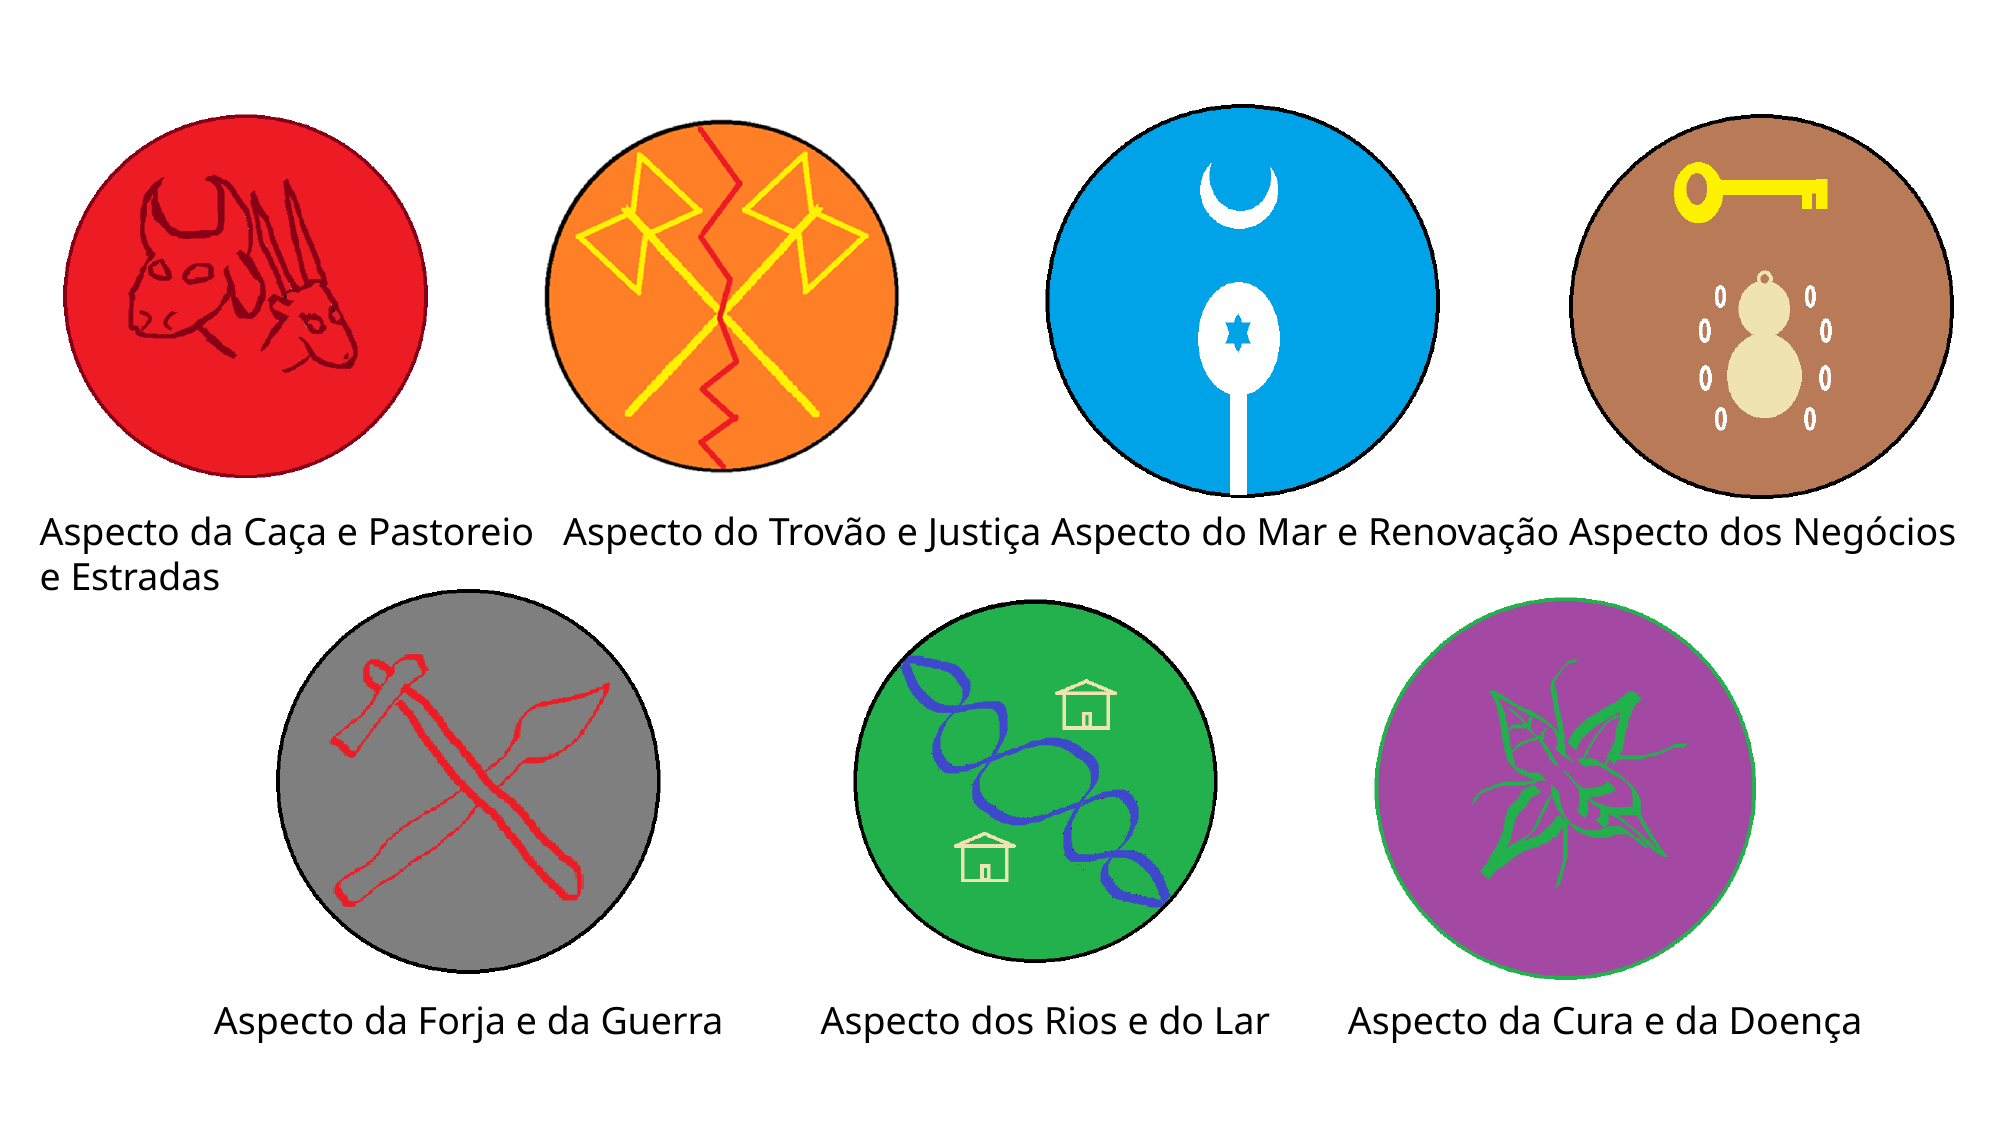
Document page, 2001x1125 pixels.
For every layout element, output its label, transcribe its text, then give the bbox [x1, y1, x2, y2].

picture [24, 76, 468, 519]
picture [252, 562, 683, 990]
picture [1543, 88, 1975, 514]
text_box Aspecto da Caça e Pastoreio Aspecto do Trovão e Justiça Aspecto do Mar e Renovação Aspecto dos Negócios e Estradas [24, 501, 2000, 606]
picture [518, 92, 930, 503]
picture [1340, 569, 1789, 997]
picture [825, 561, 1251, 974]
text_box Aspecto da Forja e da Guerra Aspecto dos Rios e do Lar Aspecto da Cura e da Doença [101, 989, 1975, 1049]
picture [1021, 89, 1452, 513]
